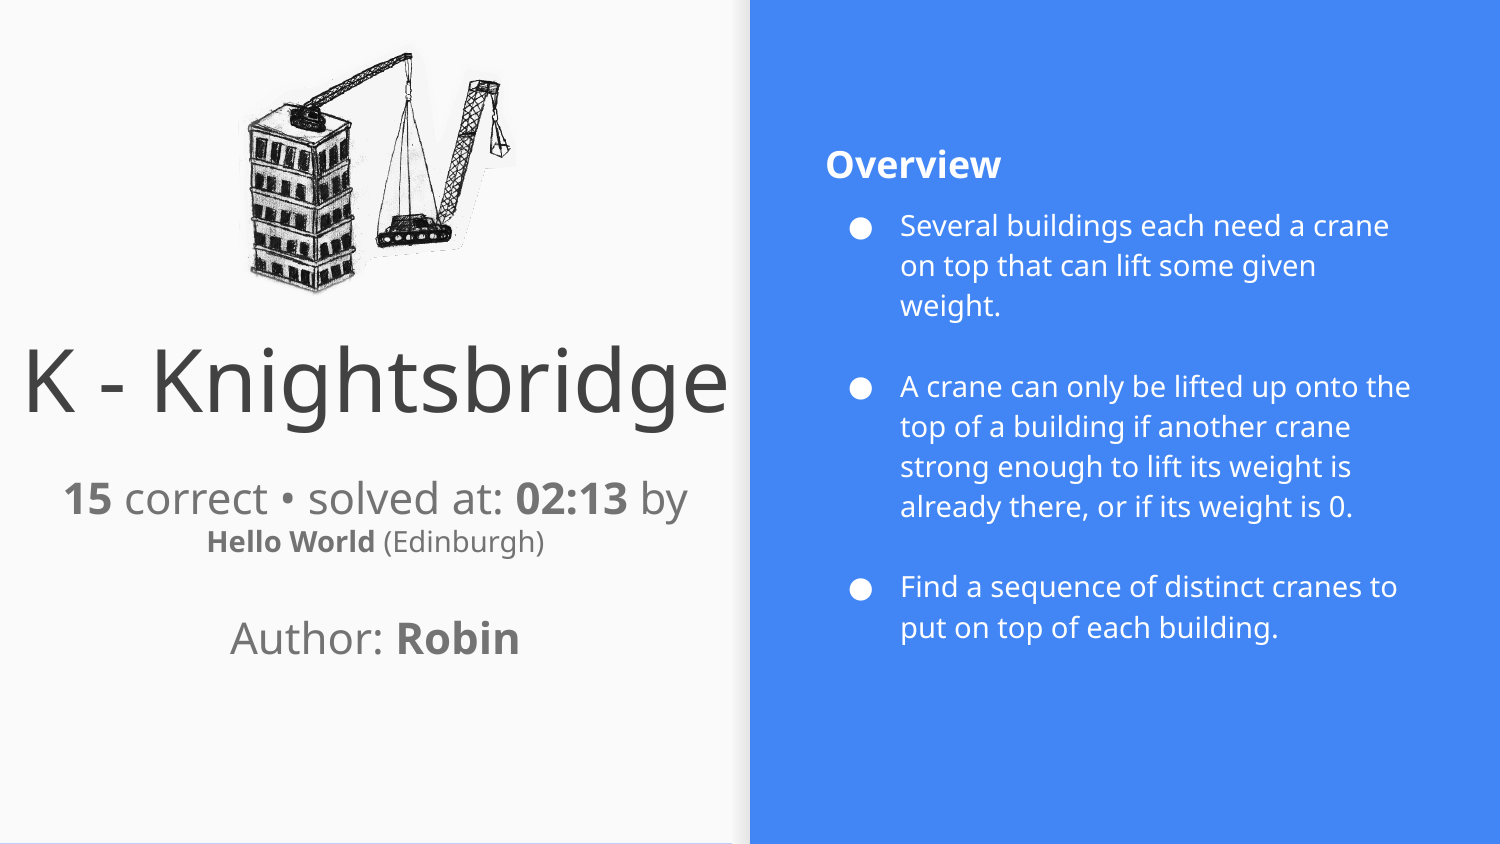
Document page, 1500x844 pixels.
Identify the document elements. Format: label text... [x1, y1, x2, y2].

subtitle 15 correct • solved at: 02:13 by Hello World (Edinburgh) Author: Robin [43, 455, 708, 711]
title K - Knightsbridge [0, 202, 752, 446]
picture [235, 36, 516, 298]
list Overview Several buildings each need a crane on top that can lift some given weight. A crane can only be lifted up onto the top of a building if another crane strong enough to lift its weight is already there, or if its weight is 0. Find a sequence of distinct cranes to put on top of each building. [810, 118, 1440, 725]
